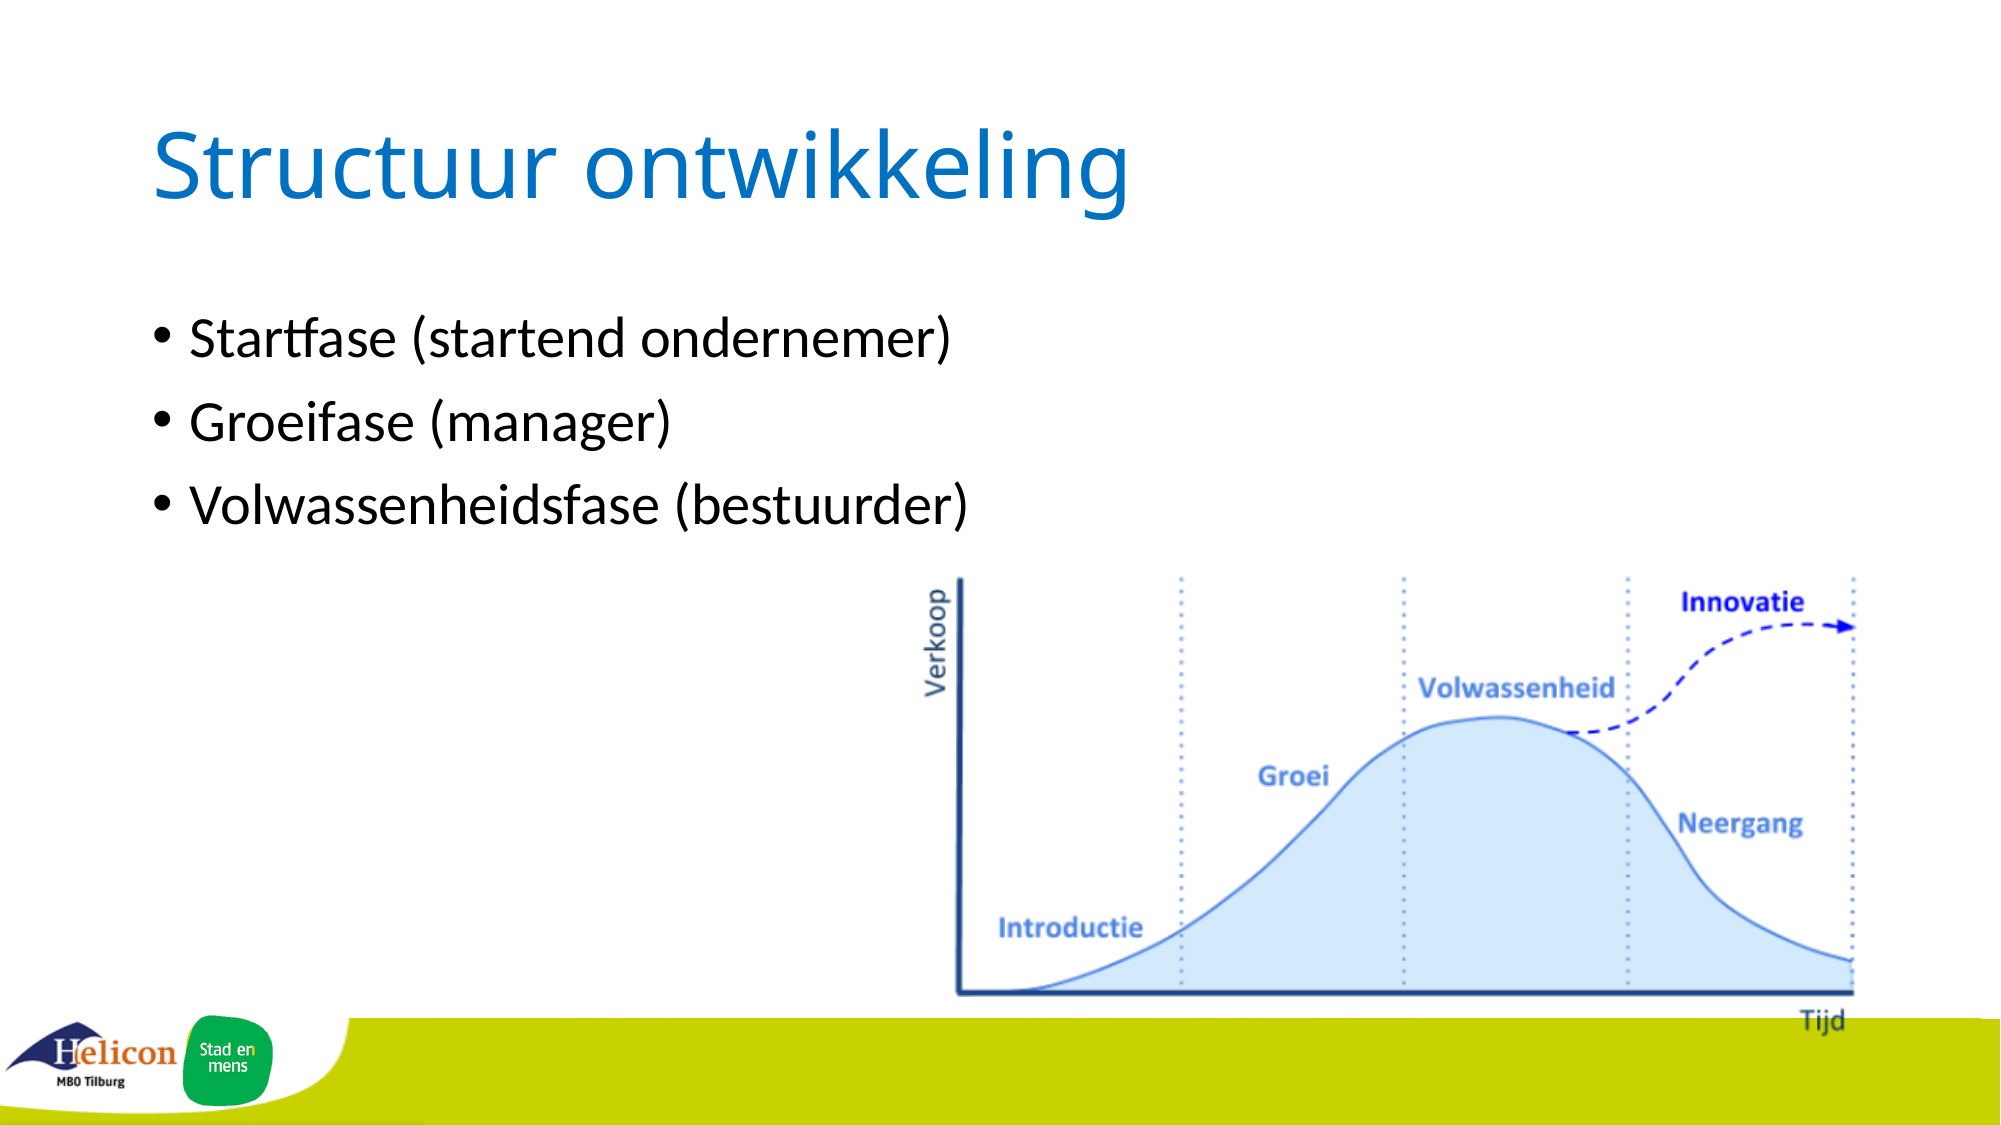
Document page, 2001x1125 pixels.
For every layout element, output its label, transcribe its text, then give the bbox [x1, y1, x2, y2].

picture [907, 533, 1877, 1066]
picture [0, 1014, 424, 1125]
list Startfase (startend ondernemer) Groeifase (manager) Volwassenheidsfase (bestuurder) [137, 299, 1863, 1014]
title Structuur ontwikkeling [137, 59, 1863, 278]
